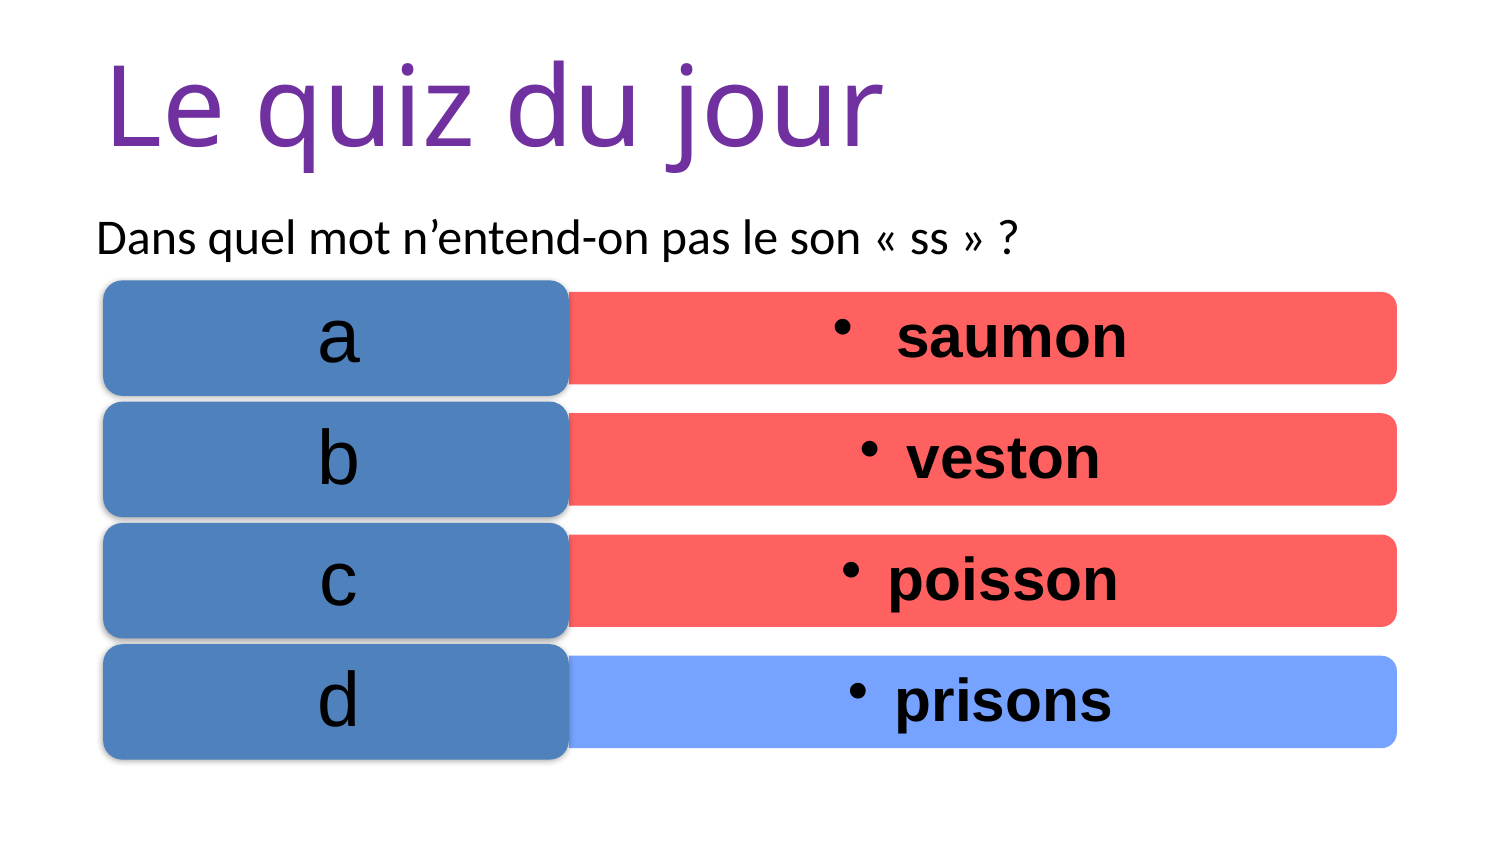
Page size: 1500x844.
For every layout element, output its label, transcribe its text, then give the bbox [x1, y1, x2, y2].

title Le quiz du jour [103, 30, 1397, 233]
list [102, 279, 1398, 761]
text_box Dans quel mot n’entend-on pas le son « ss » ? [81, 197, 1036, 273]
